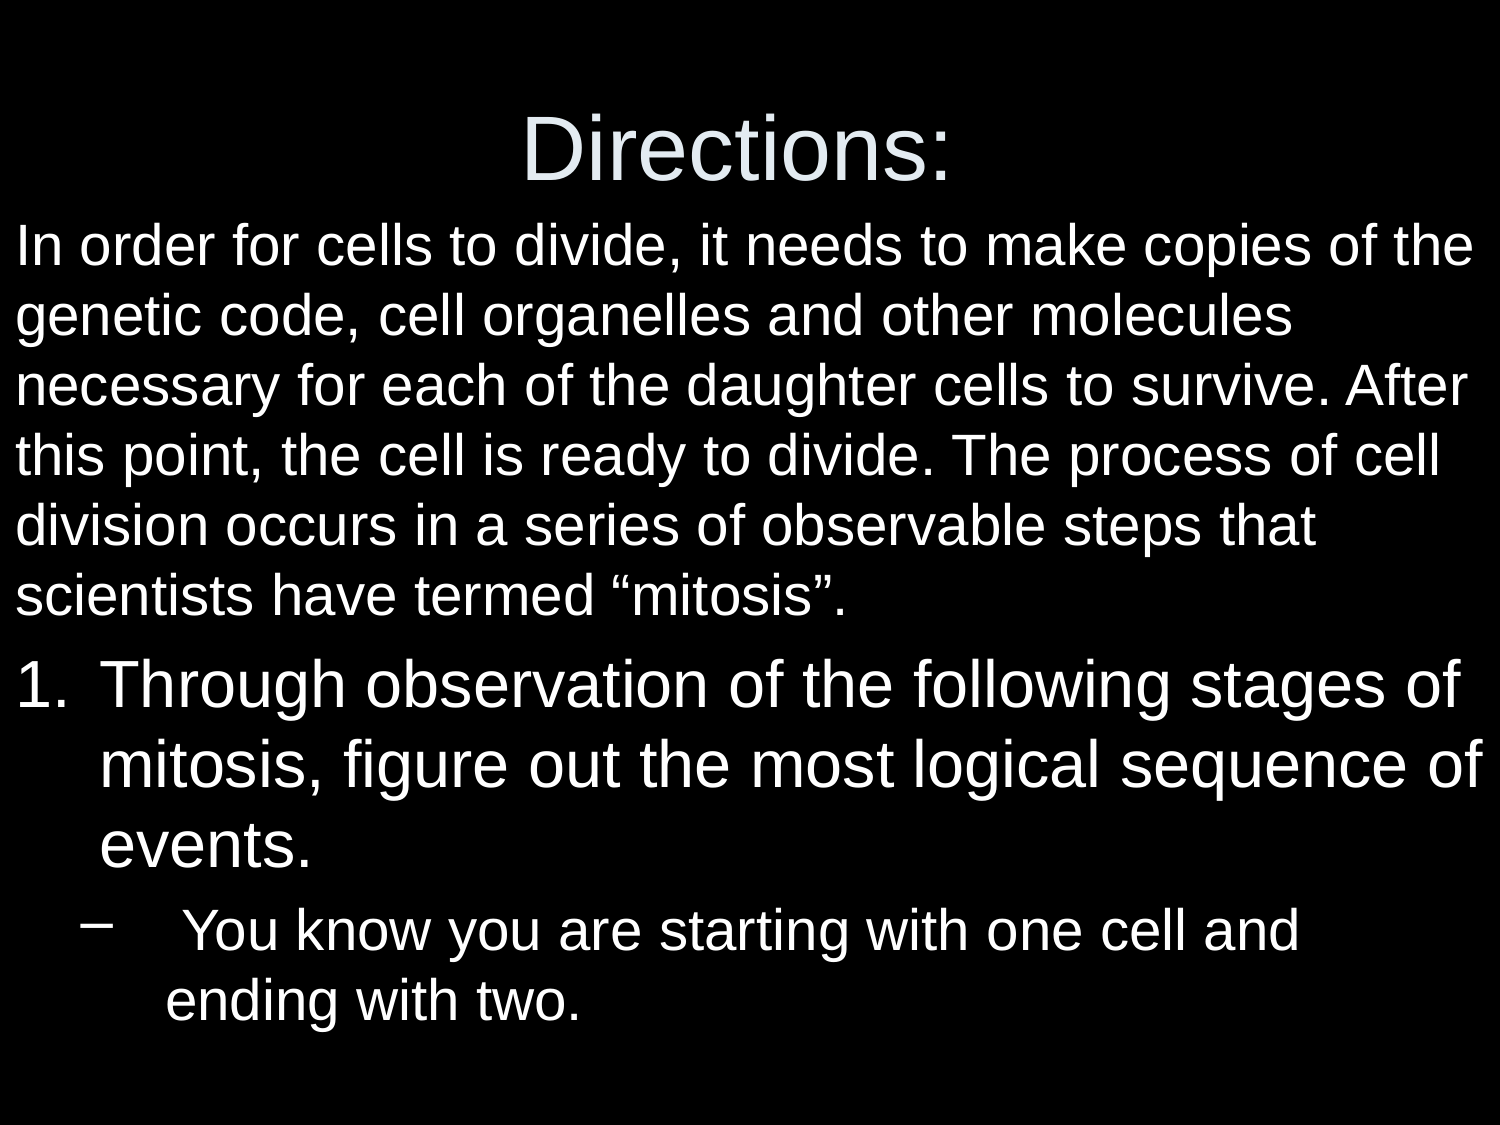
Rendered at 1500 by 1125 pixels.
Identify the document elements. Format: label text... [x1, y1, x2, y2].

title Directions: [62, 50, 1413, 200]
list In order for cells to divide, it needs to make copies of the genetic code, cell organelles and other molecules necessary for each of the daughter cells to survive. After this point, the cell is ready to divide. The process of cell division occurs in a series of observable steps that scientists have termed “mitosis”. Through observation of the following stages of mitosis, figure out the most logical sequence of events. You know you are starting with one cell and ending with two. [0, 200, 1500, 1125]
